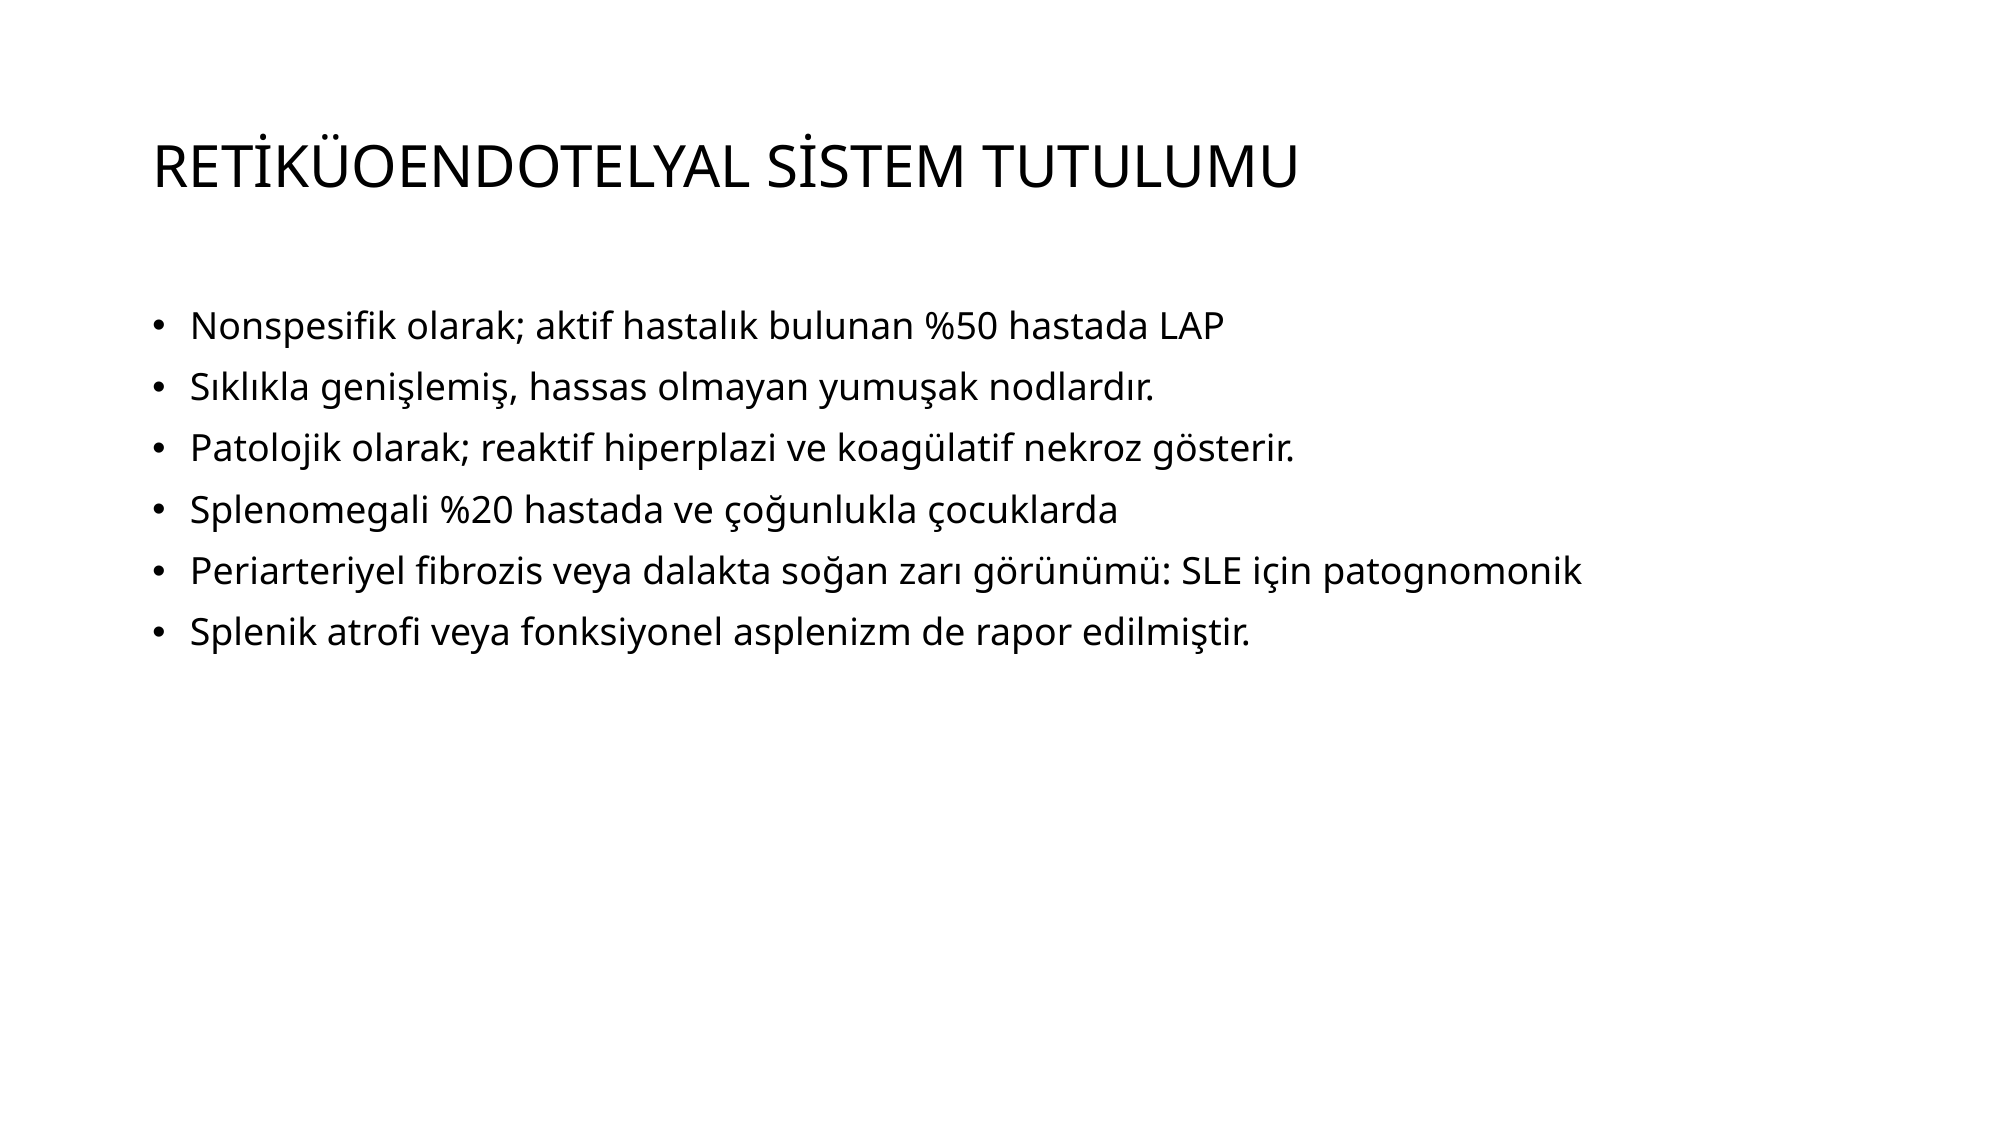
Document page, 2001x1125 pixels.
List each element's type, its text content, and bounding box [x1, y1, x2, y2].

title RETİKÜOENDOTELYAL SİSTEM TUTULUMU [137, 59, 1863, 278]
list Nonspesifik olarak; aktif hastalık bulunan %50 hastada LAP Sıklıkla genişlemiş, hassas olmayan yumuşak nodlardır. Patolojik olarak; reaktif hiperplazi ve koagülatif nekroz gösterir. Splenomegali %20 hastada ve çoğunlukla çocuklarda Periarteriyel fibrozis veya dalakta soğan zarı görünümü: SLE için patognomonik Splenik atrofi veya fonksiyonel asplenizm de rapor edilmiştir. [137, 299, 1863, 1014]
